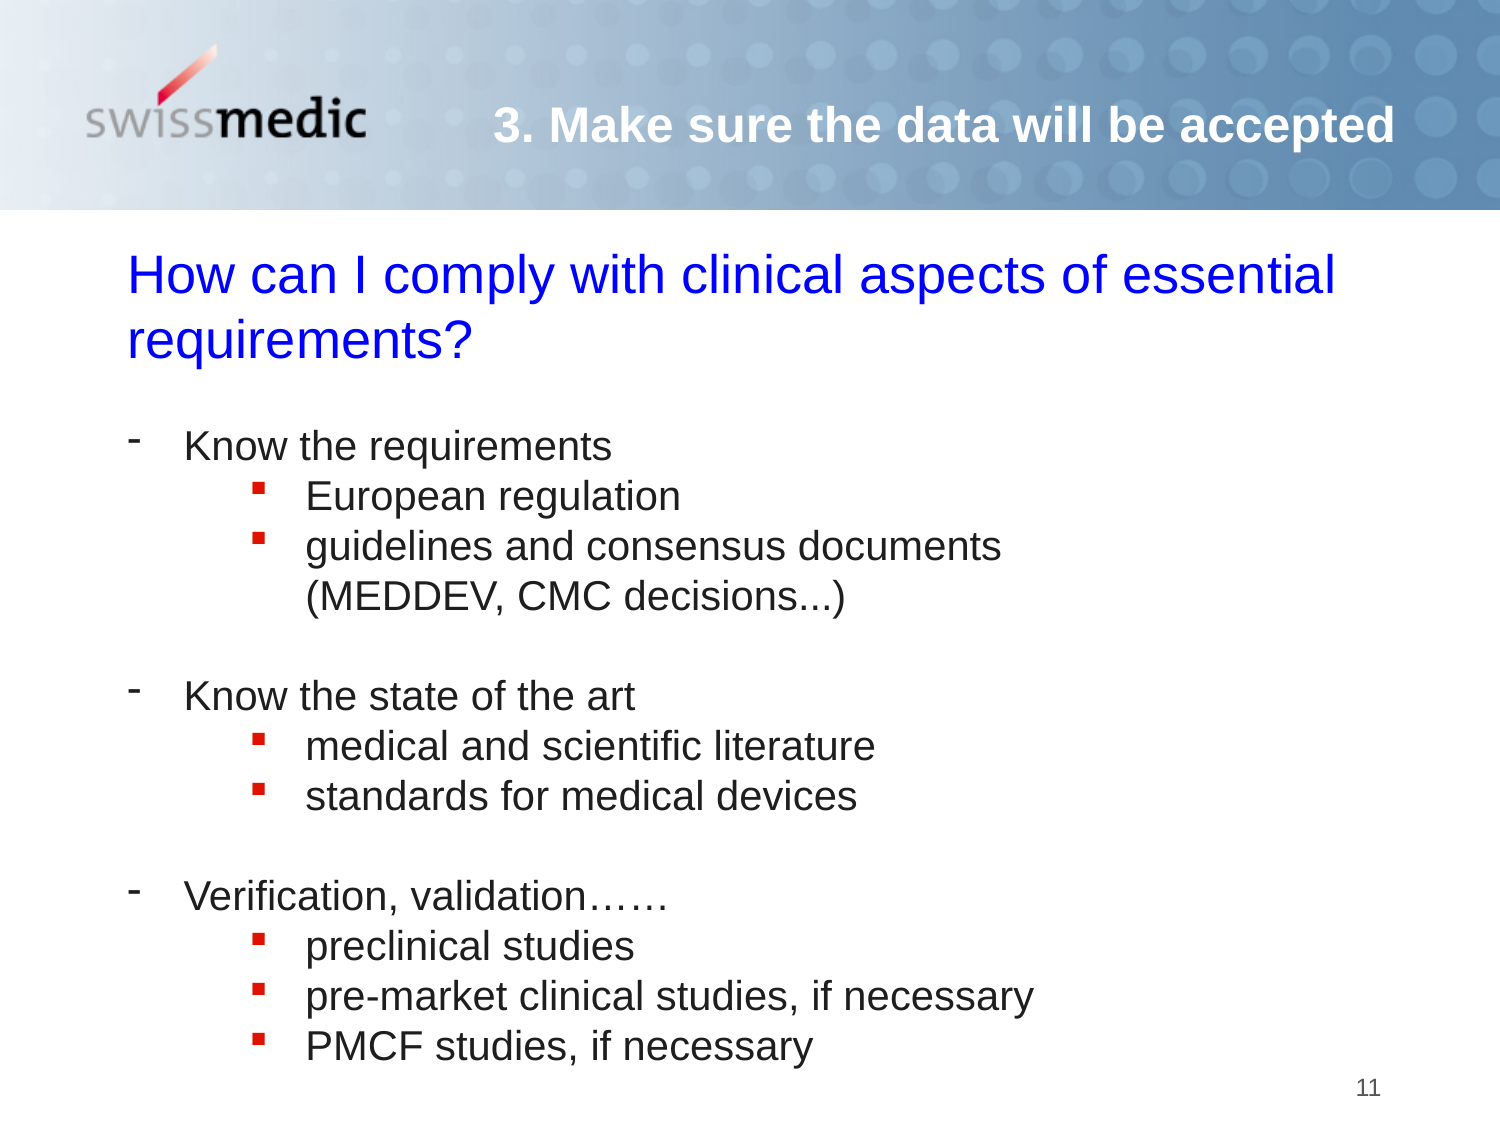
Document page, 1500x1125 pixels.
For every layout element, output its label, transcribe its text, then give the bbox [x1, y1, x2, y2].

text_box 3. Make sure the data will be accepted [478, 85, 1500, 160]
text_box How can I comply with clinical aspects of essential requirements? Know the requirements European regulation guidelines and consensus documents (MEDDEV, CMC decisions...) Know the state of the art medical and scientific literature standards for medical devices Verification, validation…… preclinical studies pre-market clinical studies, if necessary PMCF studies, if necessary [112, 231, 1500, 1125]
picture [0, 0, 1500, 210]
